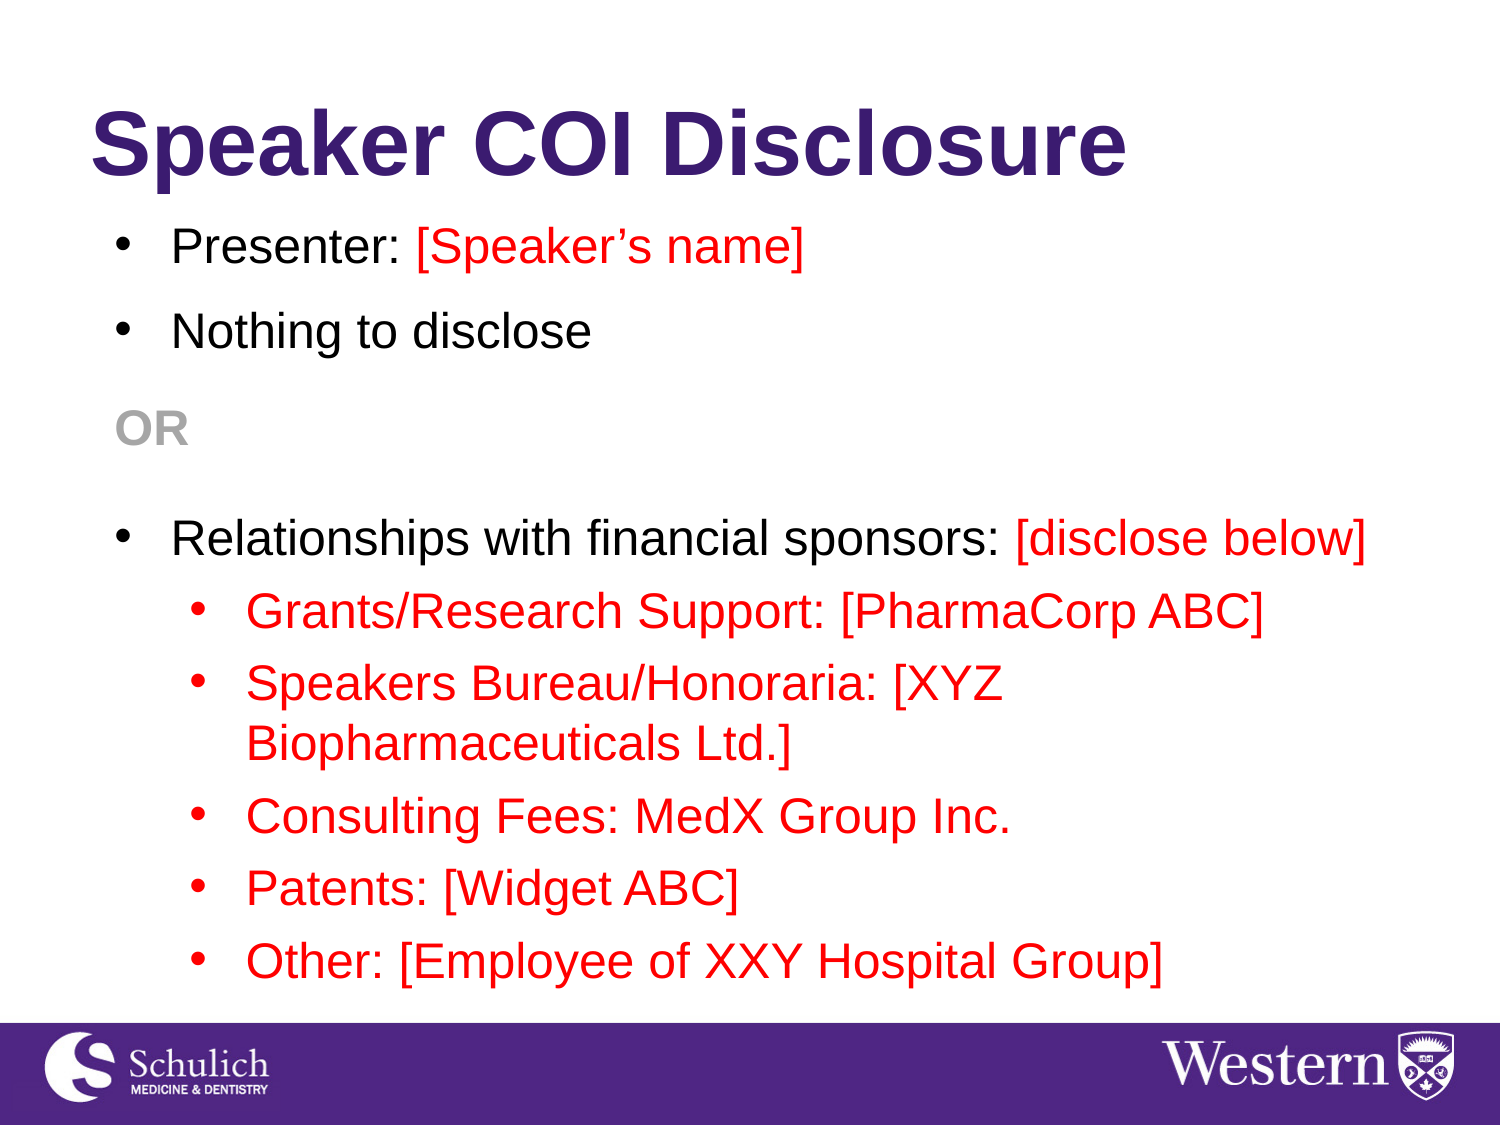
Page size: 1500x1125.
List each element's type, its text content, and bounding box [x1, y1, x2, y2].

picture [0, 0, 1500, 1125]
title Speaker COI Disclosure [75, 45, 1425, 233]
list Presenter: [Speaker’s name] Nothing to disclose OR Relationships with financial sponsors: [disclose below] Grants/Research Support: [PharmaCorp ABC] Speakers Bureau/Honoraria: [XYZ Biopharmaceuticals Ltd.] Consulting Fees: MedX Group Inc. Patents: [Widget ABC] Other: [Employee of XXY Hospital Group] [99, 205, 1425, 1005]
